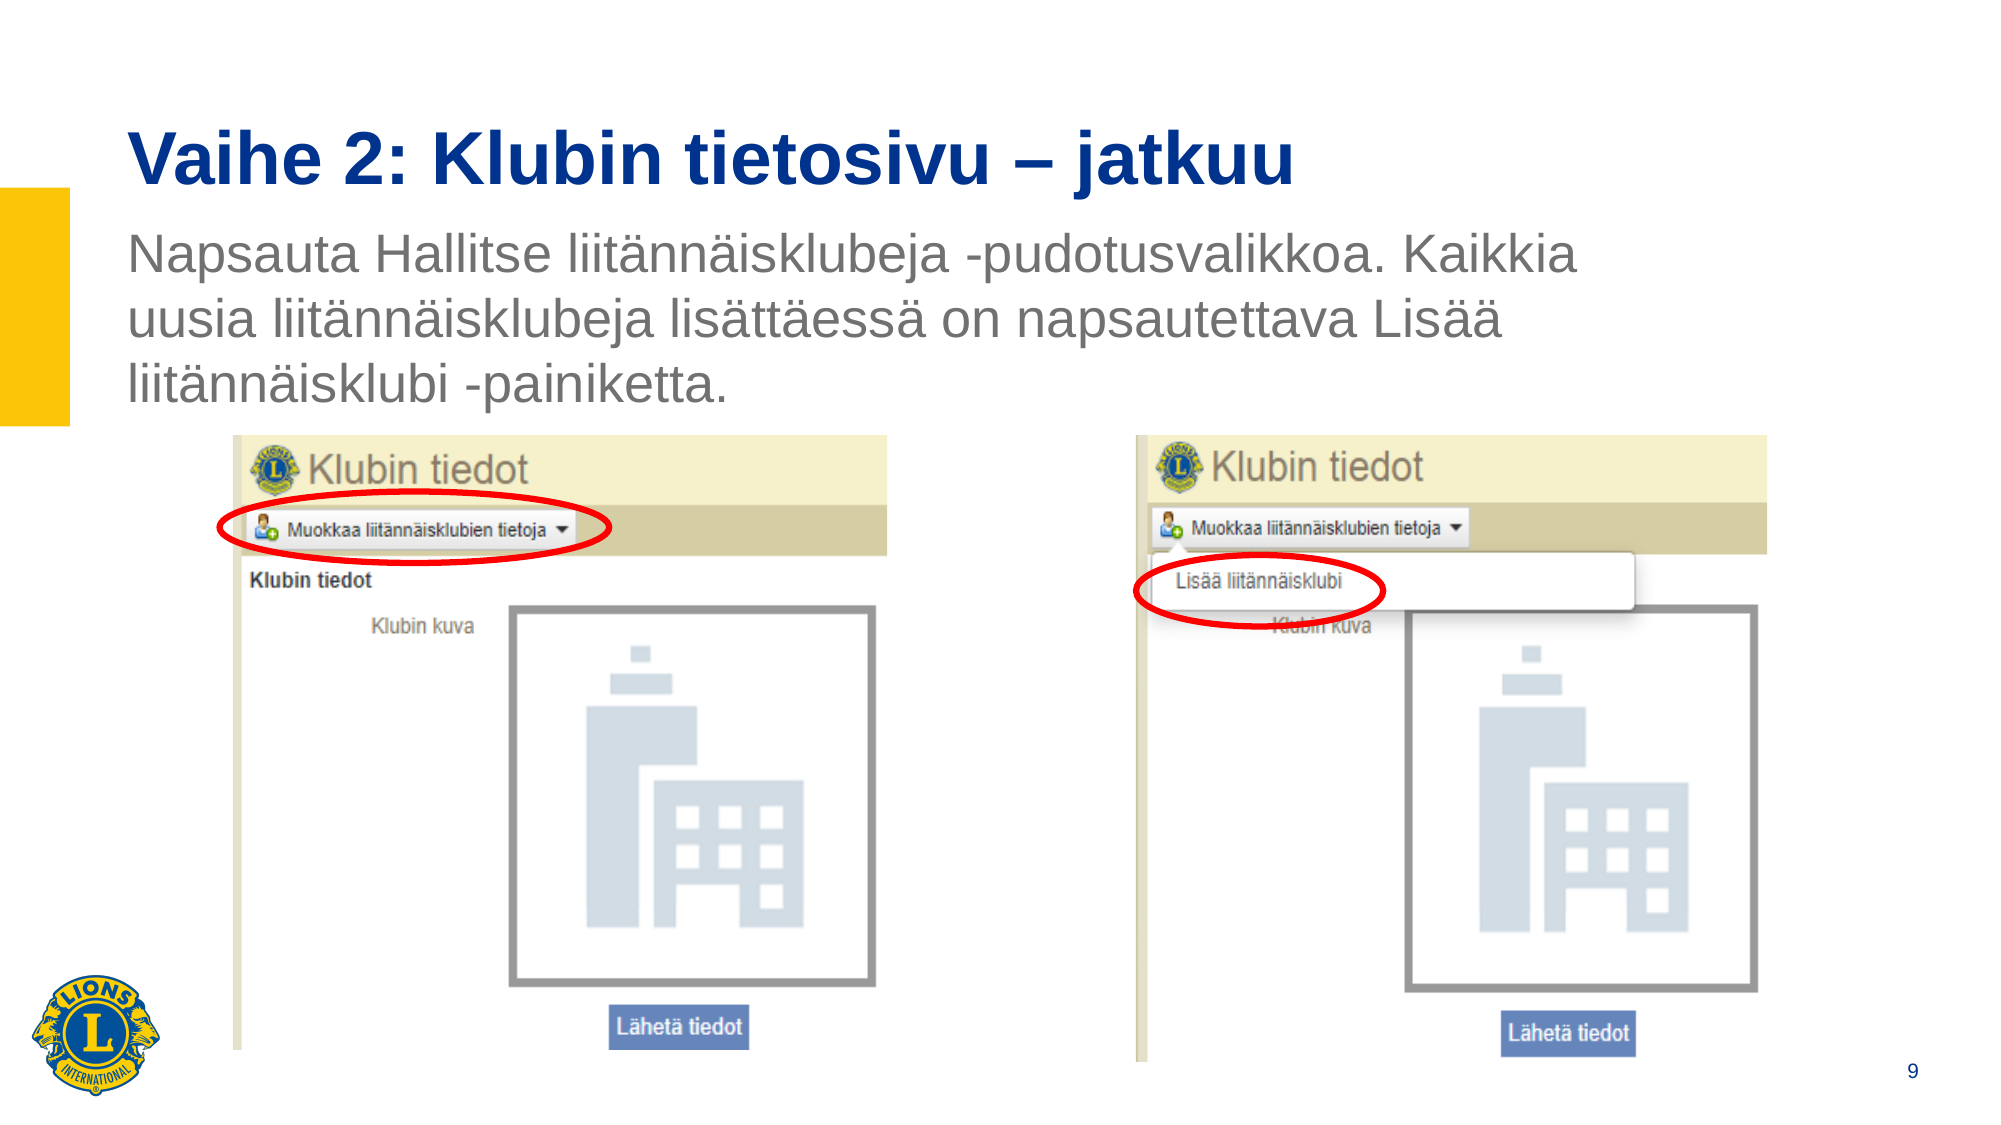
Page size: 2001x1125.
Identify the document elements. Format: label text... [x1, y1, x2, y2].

text_box 9 [1892, 1049, 2000, 1125]
text_box Vaihe 2: Klubin tietosivu – jatkuu [112, 85, 1893, 223]
picture [1135, 435, 1768, 1062]
text_box Napsauta Hallitse liitännäisklubeja -pudotusvalikkoa. Kaikkia uusia liitännäisklubeja lisättäessä on napsautettava Lisää liitännäisklubi ‑painiketta. [112, 210, 1731, 379]
picture [24, 964, 162, 1102]
text_box [218, 513, 232, 541]
text_box [0, 187, 70, 427]
picture [232, 435, 888, 1050]
